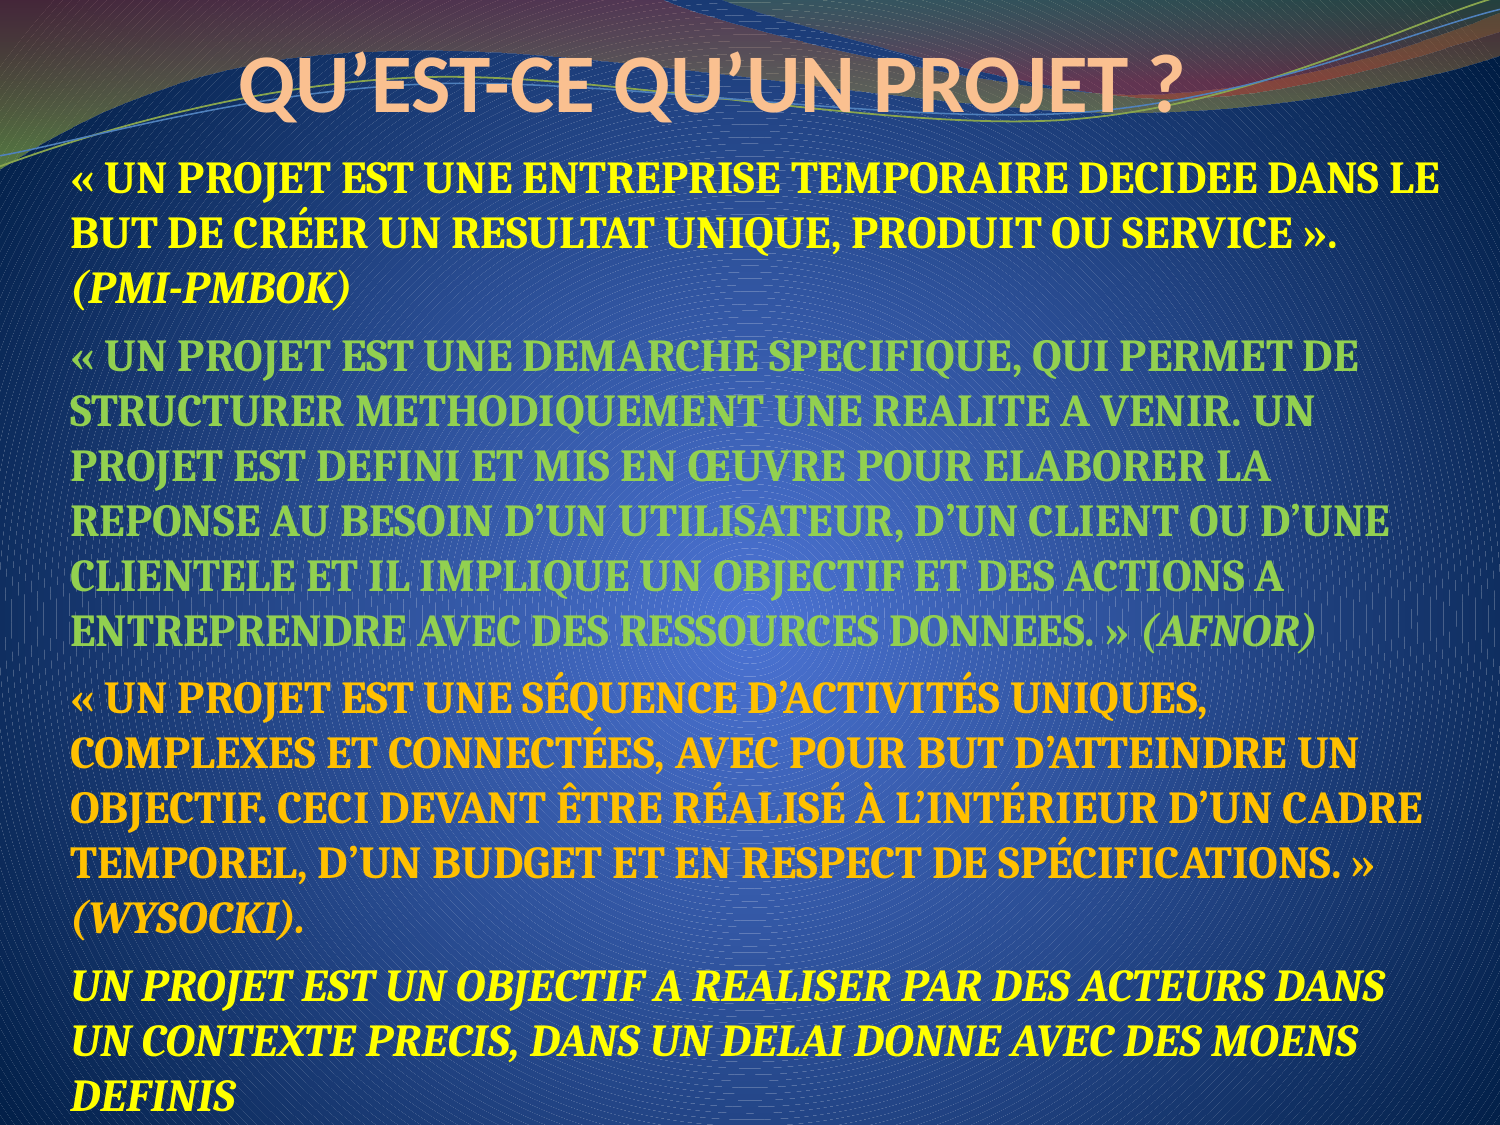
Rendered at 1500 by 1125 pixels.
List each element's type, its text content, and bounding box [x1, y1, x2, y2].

title QU’EST-CE QU’UN PROJET ? [70, 0, 1359, 129]
subtitle « UN PROJET EST UNE ENTREPRISE TEMPORAIRE DECIDEE DANS LE BUT DE CRÉER UN RESULTAT UNIQUE, PRODUIT OU SERVICE ». (PMI-PMBOK) « UN PROJET EST UNE DEMARCHE SPECIFIQUE, QUI PERMET DE STRUCTURER METHODIQUEMENT UNE REALITE A VENIR. UN PROJET EST DEFINI ET MIS EN ŒUVRE POUR ELABORER LA REPONSE AU BESOIN D’UN UTILISATEUR, D’UN CLIENT OU D’UNE CLIENTELE ET IL IMPLIQUE UN OBJECTIF ET DES ACTIONS A ENTREPRENDRE AVEC DES RESSOURCES DONNEES. » (AFNOR) « UN PROJET EST UNE SÉQUENCE D’ACTIVITÉS UNIQUES, COMPLEXES ET CONNECTÉES, AVEC POUR BUT D’ATTEINDRE UN OBJECTIF. CECI DEVANT ÊTRE RÉALISÉ À L’INTÉRIEUR D’UN CADRE TEMPOREL, D’UN BUDGET ET EN RESPECT DE SPÉCIFICATIONS. » (WYSOCKI). UN PROJET EST UN OBJECTIF A REALISER PAR DES ACTEURS DANS UN CONTEXTE PRECIS, DANS UN DELAI DONNE AVEC DES MOENS DEFINIS [70, 140, 1465, 1125]
